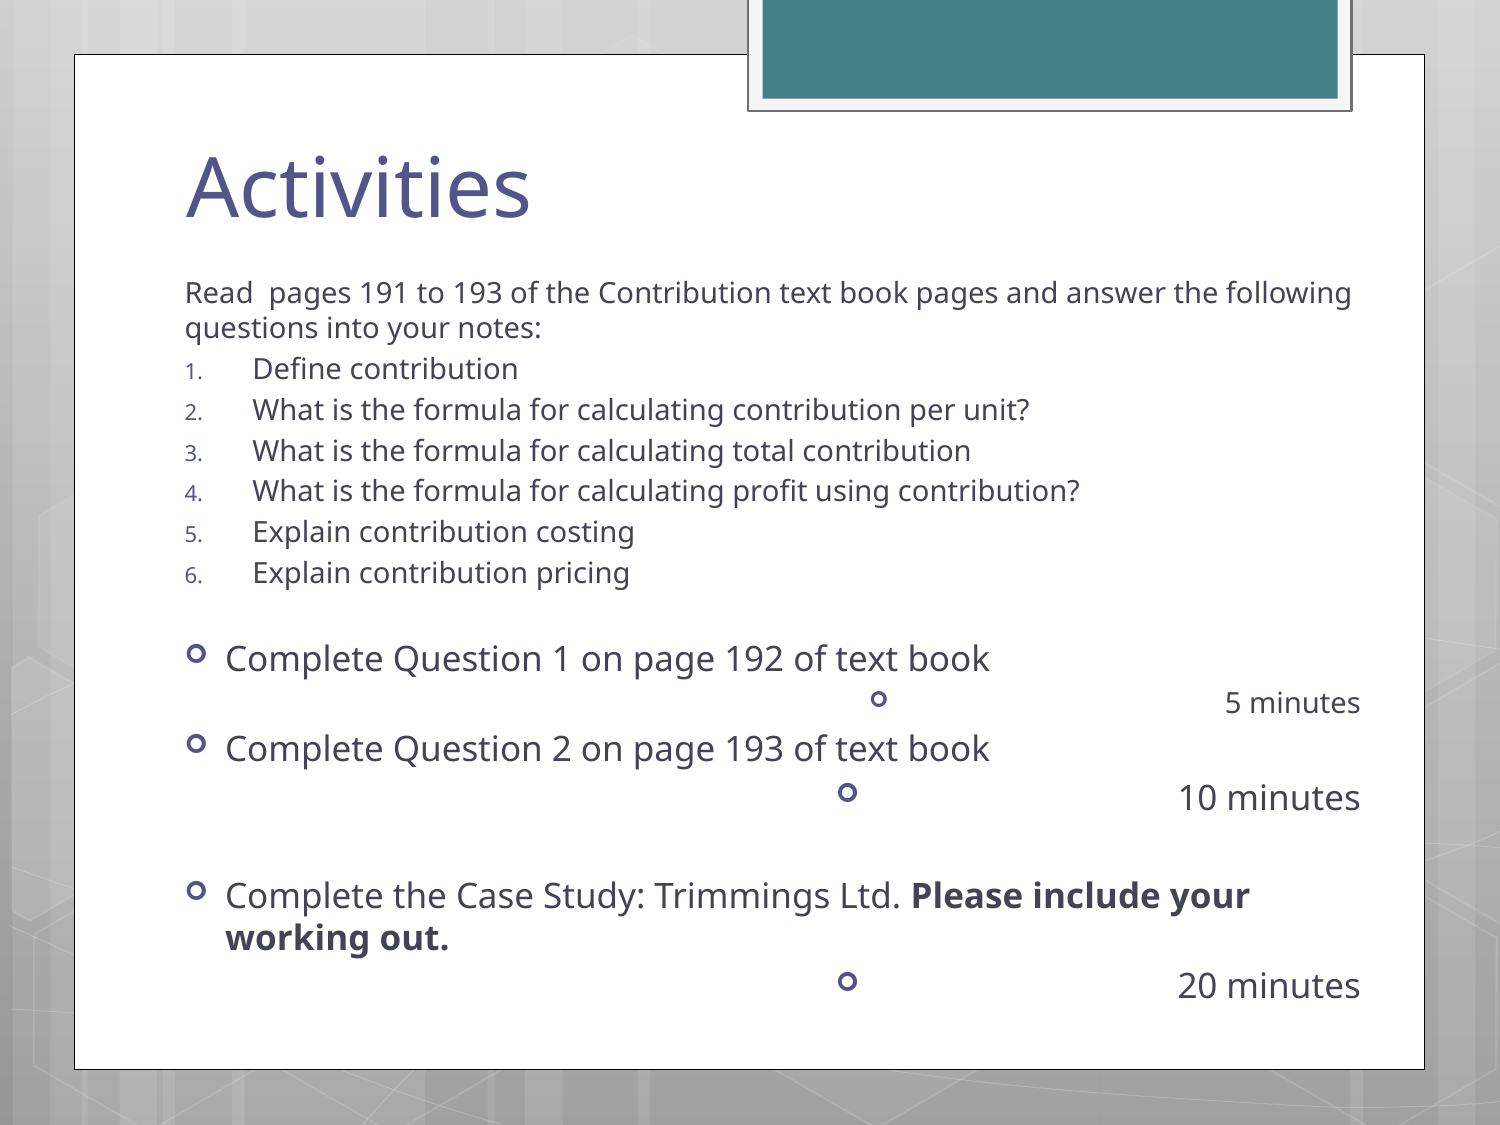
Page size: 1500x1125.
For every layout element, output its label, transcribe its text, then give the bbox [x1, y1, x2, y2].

title Activities [171, 54, 1324, 243]
list Read pages 191 to 193 of the Contribution text book pages and answer the following questions into your notes: Define contribution What is the formula for calculating contribution per unit? What is the formula for calculating total contribution What is the formula for calculating profit using contribution? Explain contribution costing Explain contribution pricing Complete Question 1 on page 192 of text book 5 minutes Complete Question 2 on page 193 of text book 10 minutes Complete the Case Study: Trimmings Ltd. Please include your working out. 20 minutes [159, 267, 1376, 1024]
